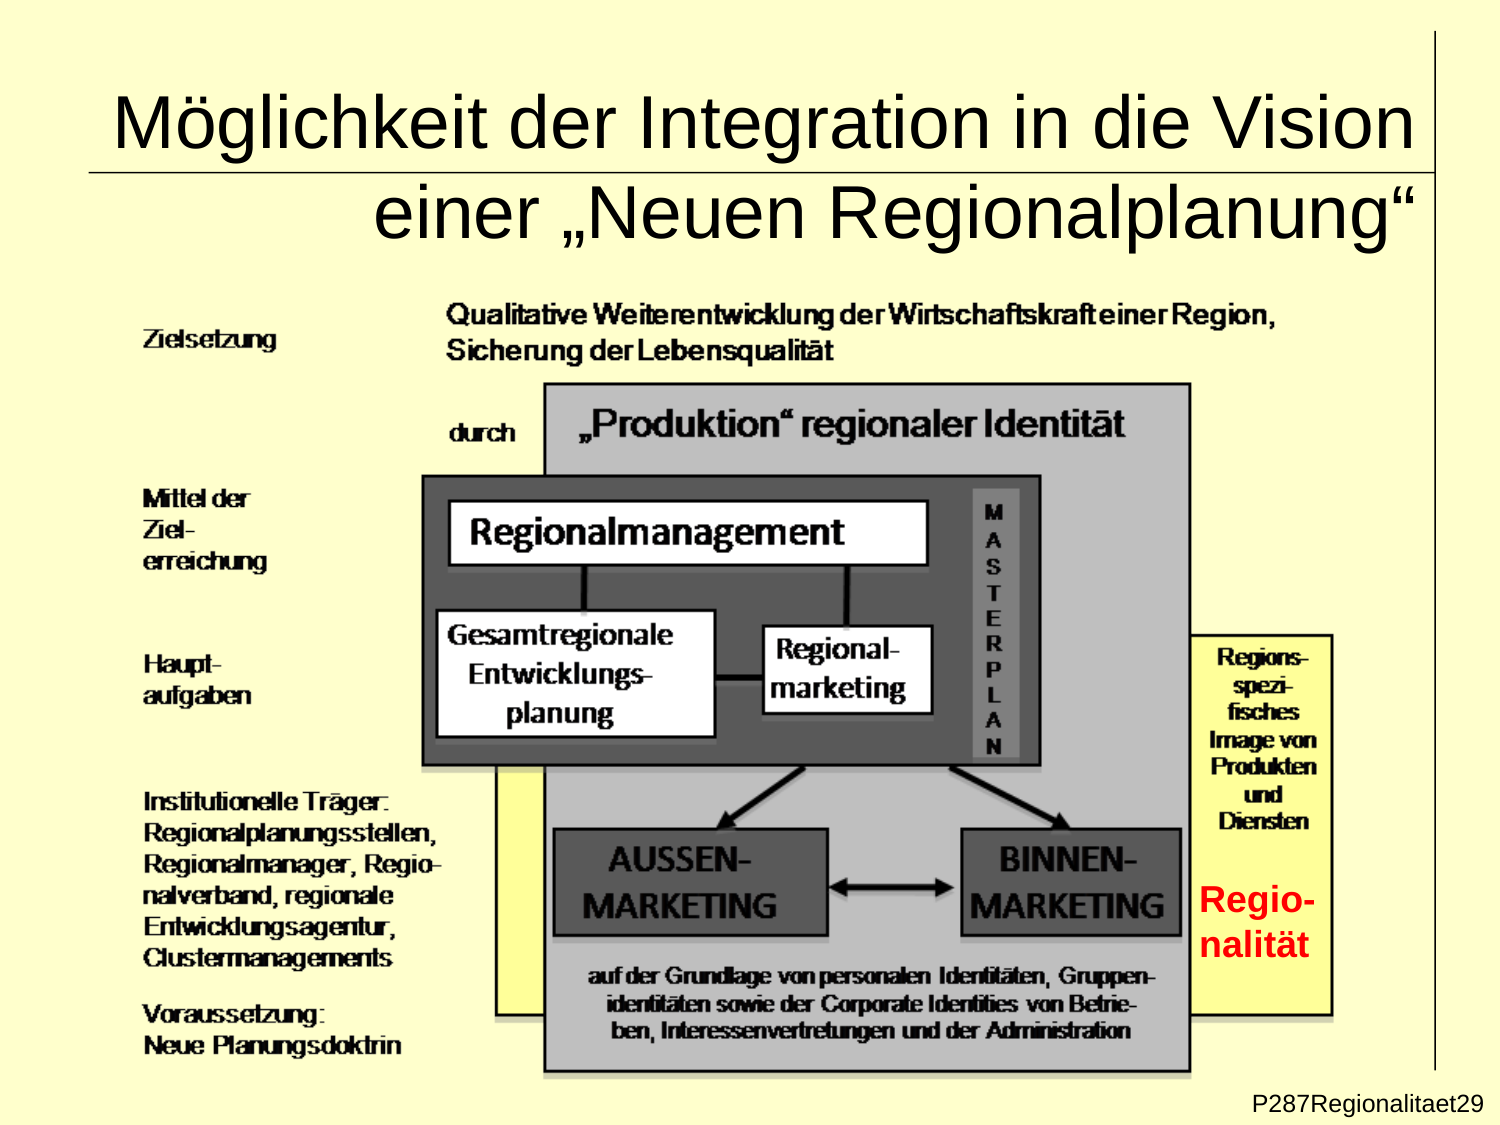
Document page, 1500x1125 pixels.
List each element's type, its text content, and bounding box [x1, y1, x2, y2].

picture [116, 280, 1348, 1081]
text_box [88, 30, 1436, 1071]
text_box P287Regionalitaet29 [1236, 1079, 1500, 1125]
